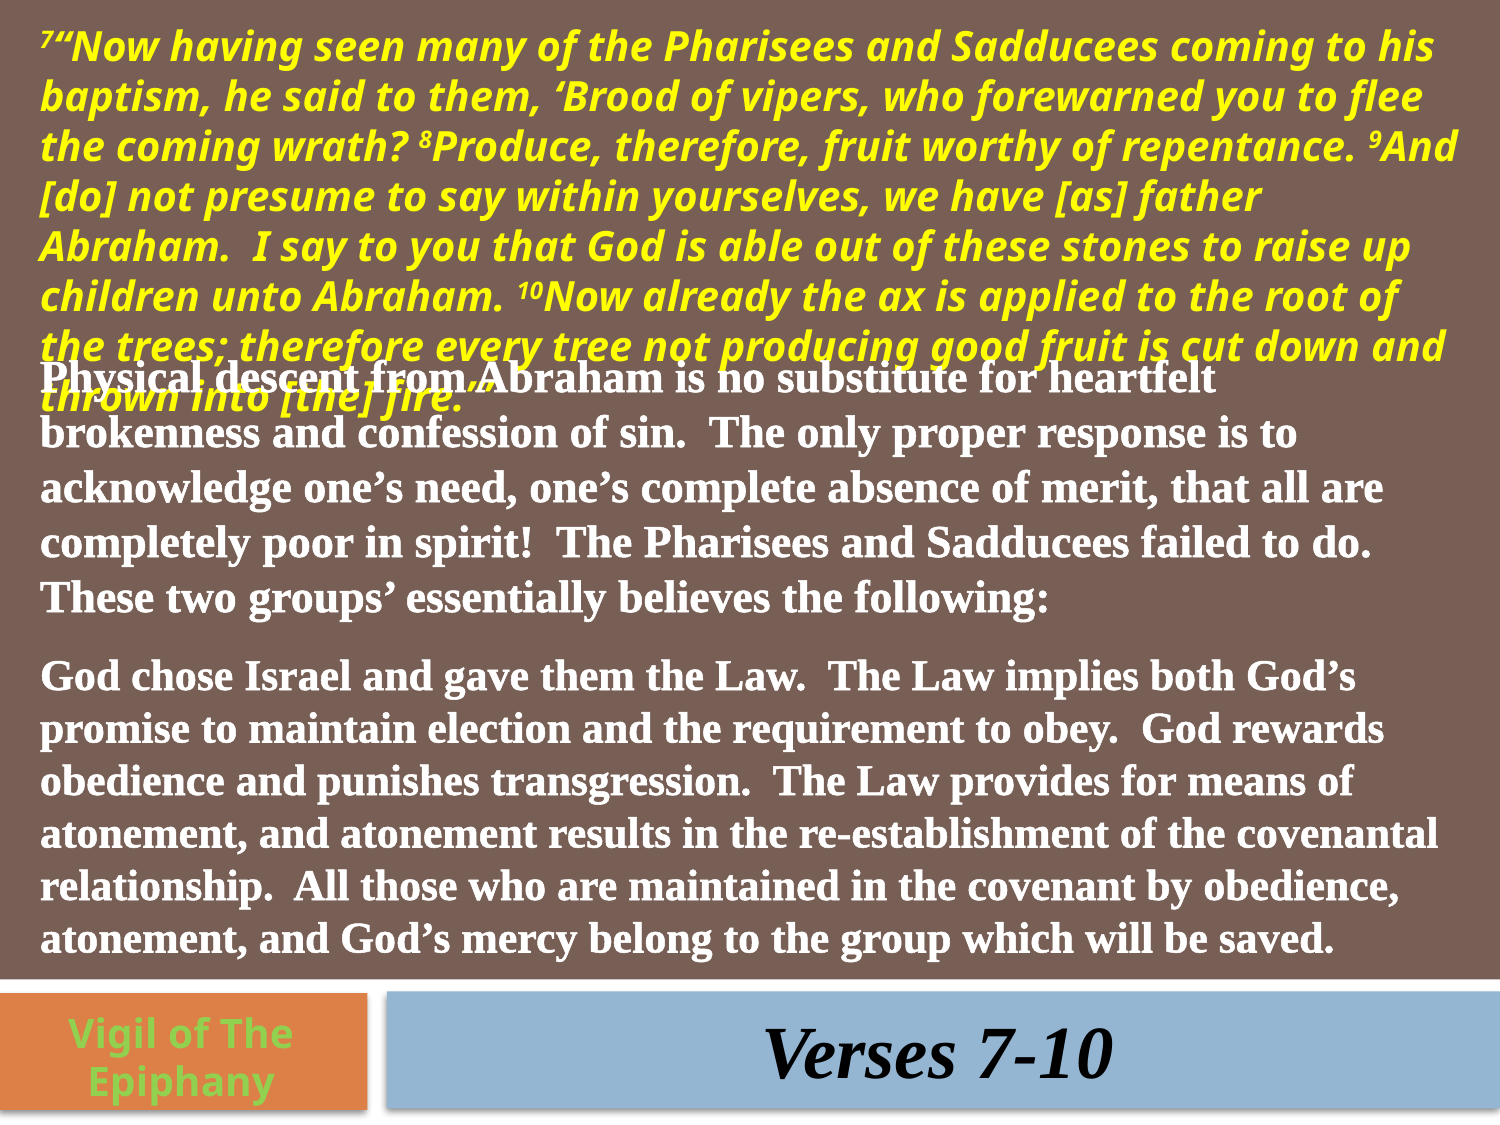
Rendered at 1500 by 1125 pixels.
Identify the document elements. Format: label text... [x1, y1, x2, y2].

text_box Physical descent from Abraham is no substitute for heartfelt brokenness and confession of sin. The only proper response is to acknowledge one’s need, one’s complete absence of merit, that all are completely poor in spirit! The Pharisees and Sadducees failed to do. These two groups’ essentially believes the following: God chose Israel and gave them the Law. The Law implies both God’s promise to maintain election and the requirement to obey. God rewards obedience and punishes transgression. The Law provides for means of atonement, and atonement results in the re-establishment of the covenantal relationship. All those who are maintained in the covenant by obedience, atonement, and God’s mercy belong to the group which will be saved. [24, 338, 1463, 969]
text_box Vigil of The Epiphany [0, 999, 363, 1113]
text_box 7“Now having seen many of the Pharisees and Sadducees coming to his baptism, he said to them, ‘Brood of vipers, who forewarned you to flee the coming wrath? 8Produce, therefore, fruit worthy of repentance. 9And [do] not presume to say within yourselves, we have [as] father Abraham. I say to you that God is able out of these stones to raise up children unto Abraham. 10Now already the ax is applied to the root of the trees; therefore every tree not producing good fruit is cut down and thrown into [the] fire.’” [24, 12, 1475, 428]
subtitle Verses 7-10 [387, 992, 1488, 1105]
